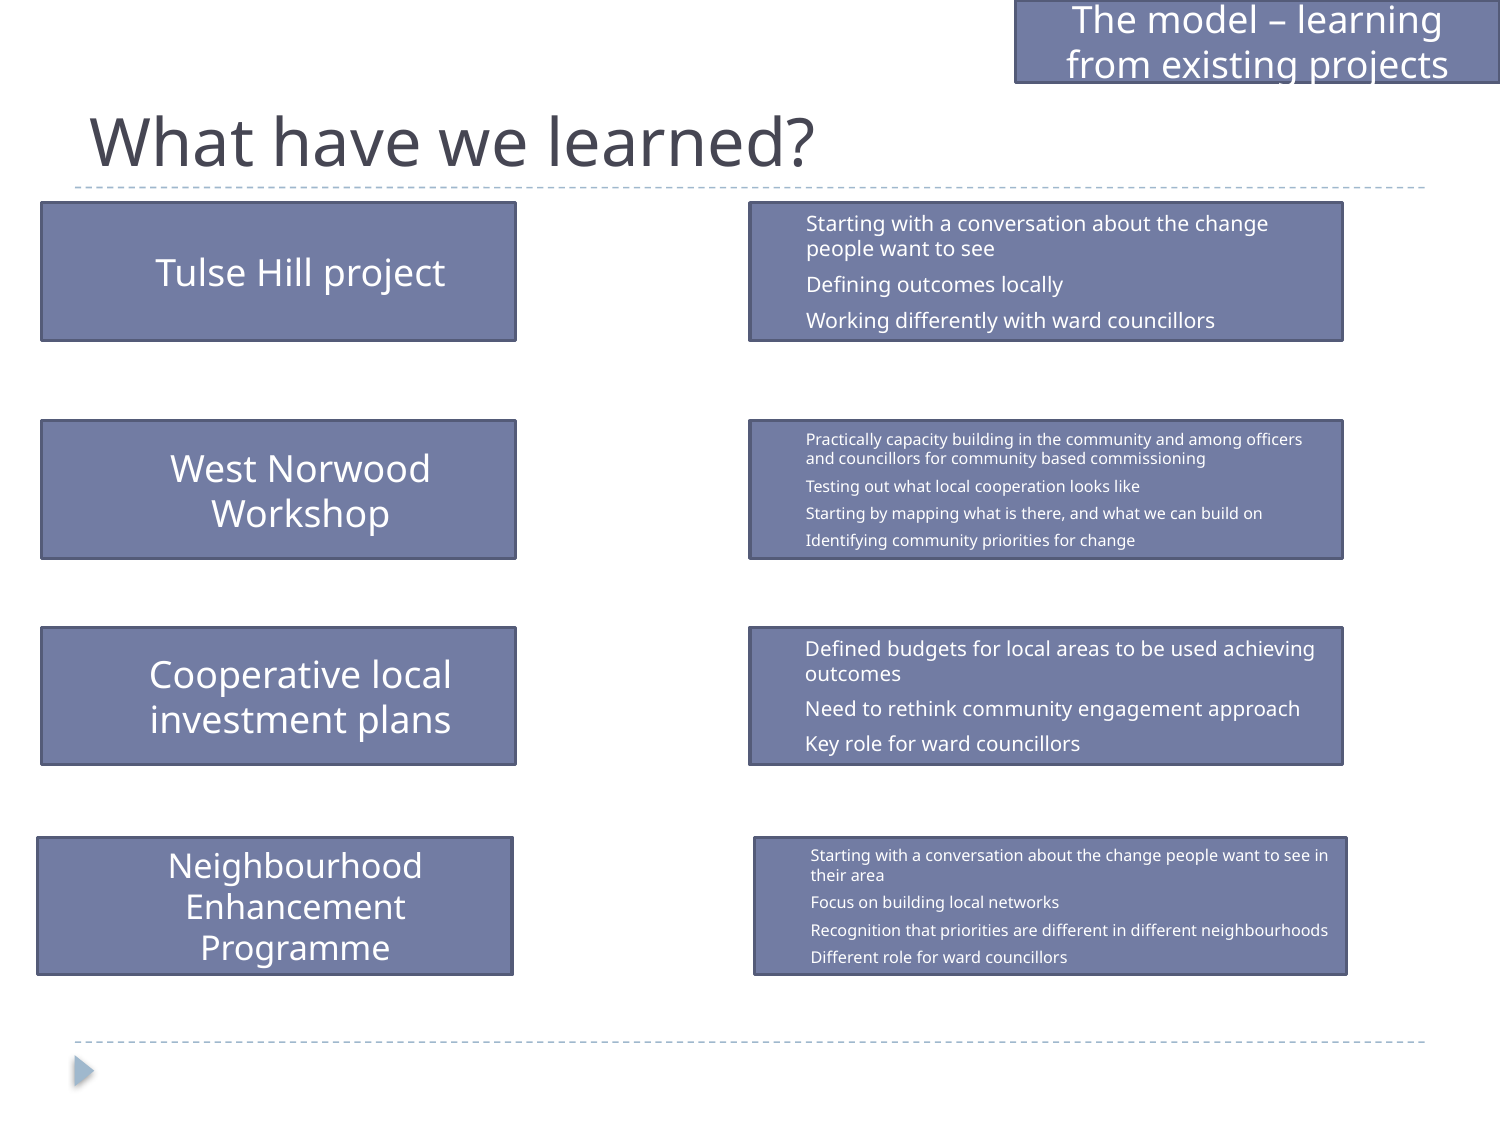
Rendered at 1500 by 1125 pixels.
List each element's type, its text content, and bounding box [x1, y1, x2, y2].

text_box Starting with a conversation about the change people want to see in their area Focus on building local networks Recognition that priorities are different in different neighbourhoods Different role for ward councillors [753, 836, 1348, 976]
text_box Neighbourhood Enhancement Programme [36, 836, 514, 976]
text_box Starting with a conversation about the change people want to see Defining outcomes locally Working differently with ward councillors [748, 201, 1344, 342]
text_box Practically capacity building in the community and among officers and councillors for community based commissioning Testing out what local cooperation looks like Starting by mapping what is there, and what we can build on Identifying community priorities for change [748, 419, 1344, 560]
title What have we learned? [75, 24, 1425, 188]
text_box Cooperative local investment plans [40, 626, 517, 766]
list Tulse Hill project [40, 201, 517, 342]
text_box The model – learning from existing projects [1014, 0, 1500, 84]
text_box West Norwood Workshop [40, 419, 517, 560]
text_box Defined budgets for local areas to be used achieving outcomes Need to rethink community engagement approach Key role for ward councillors [748, 626, 1344, 766]
